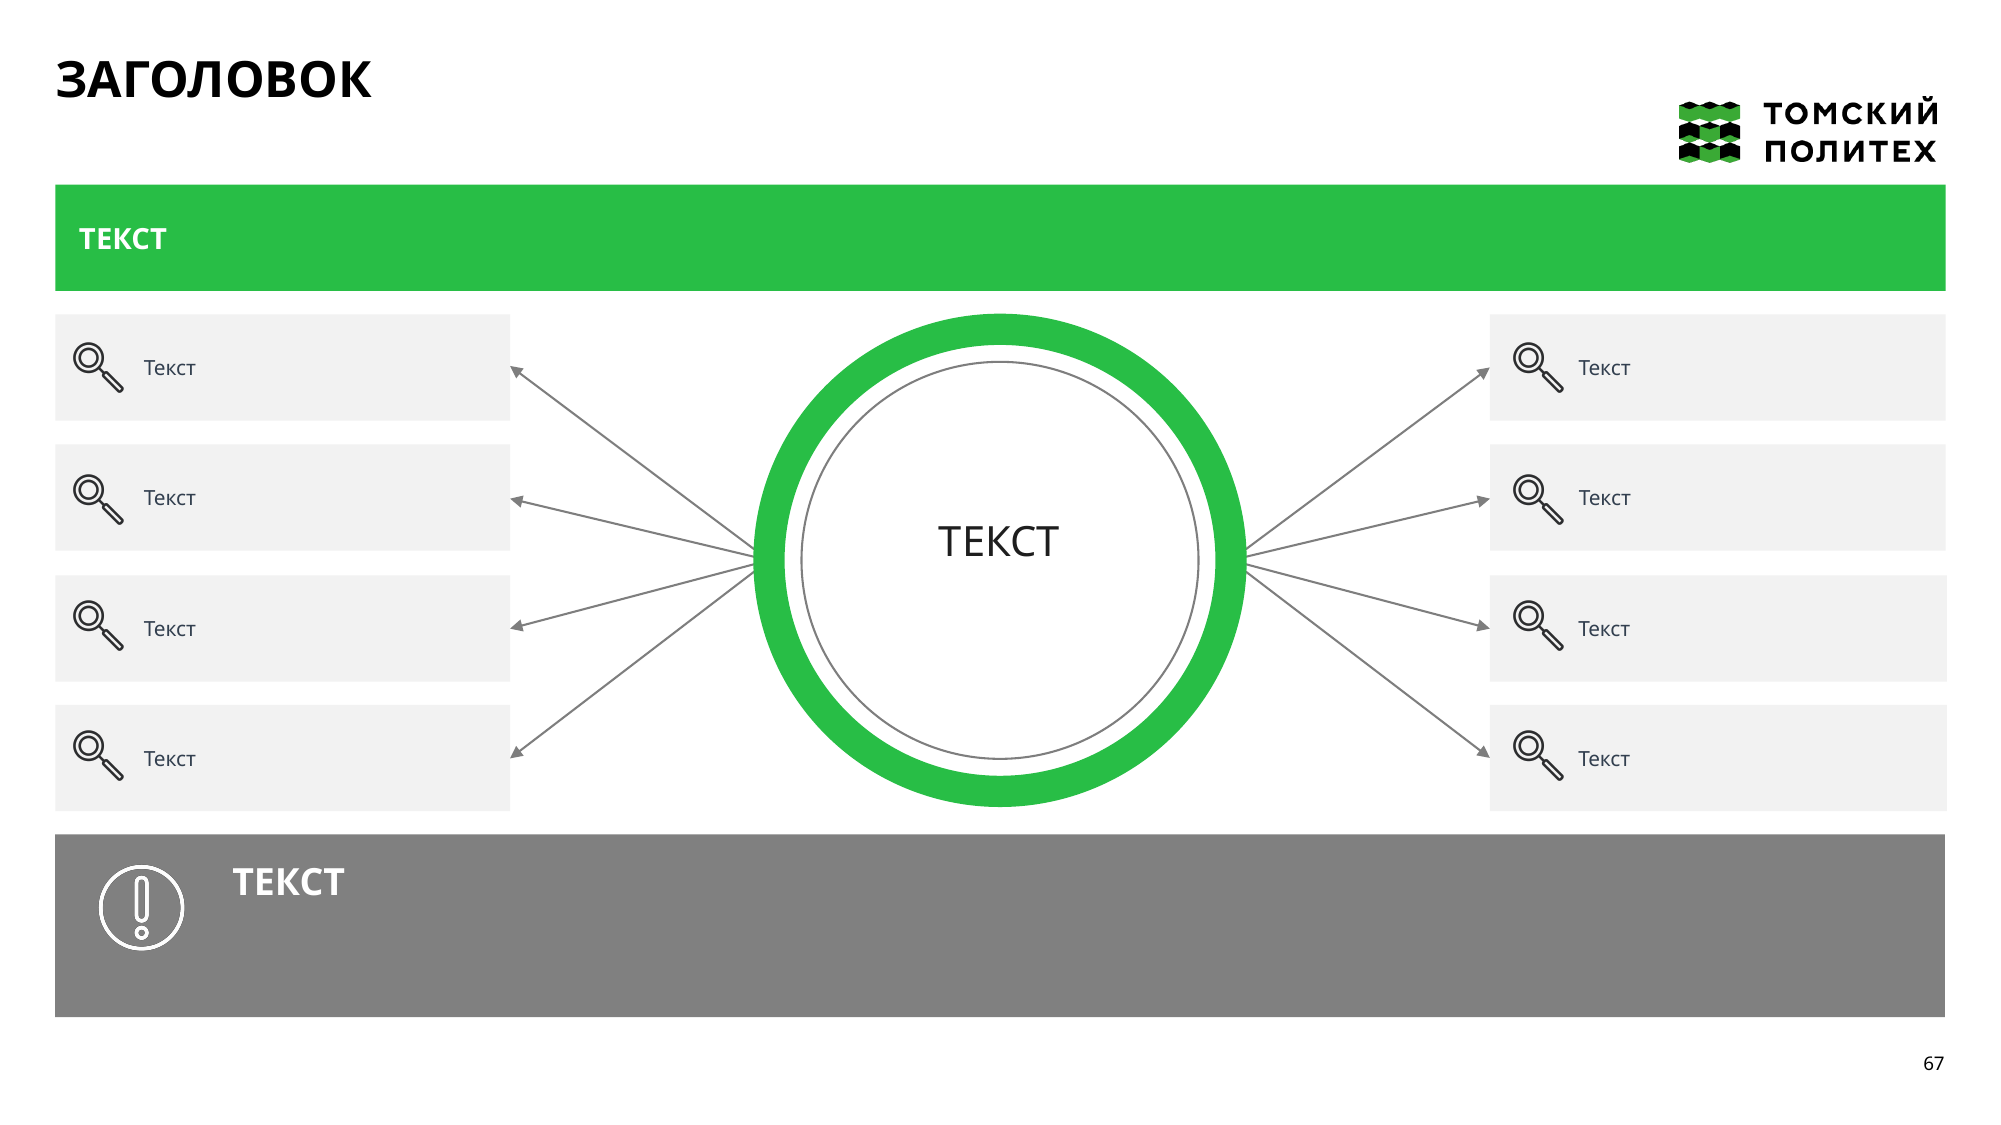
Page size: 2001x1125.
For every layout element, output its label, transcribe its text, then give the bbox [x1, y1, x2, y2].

picture [73, 730, 124, 781]
picture [73, 600, 124, 651]
text_box [774, 327, 1225, 794]
picture [1512, 730, 1564, 781]
text_box Текст [1495, 442, 1948, 553]
text_box ТЕКСТ [53, 183, 1948, 293]
picture [1679, 96, 1937, 163]
text_box Текст [53, 703, 512, 813]
text_box Текст [53, 573, 504, 684]
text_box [1230, 567, 1491, 759]
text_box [509, 559, 770, 759]
picture [1512, 600, 1564, 651]
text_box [509, 365, 770, 558]
slide_number 67 [1431, 1034, 1960, 1095]
text_box Текст [1488, 703, 1949, 813]
text_box ТЕКСТ [53, 832, 1947, 1019]
text_box Текст [1488, 312, 1948, 423]
picture [1512, 474, 1564, 525]
text_box Текст [53, 442, 504, 553]
text_box Текст [1495, 573, 1949, 684]
picture [98, 864, 185, 951]
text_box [1230, 367, 1491, 561]
picture [73, 342, 124, 394]
picture [73, 474, 124, 525]
text_box ЗАГОЛОВОК [55, 47, 1063, 108]
text_box Текст [53, 312, 512, 423]
text_box ТЕКСТ [821, 506, 1178, 572]
picture [1512, 342, 1564, 394]
